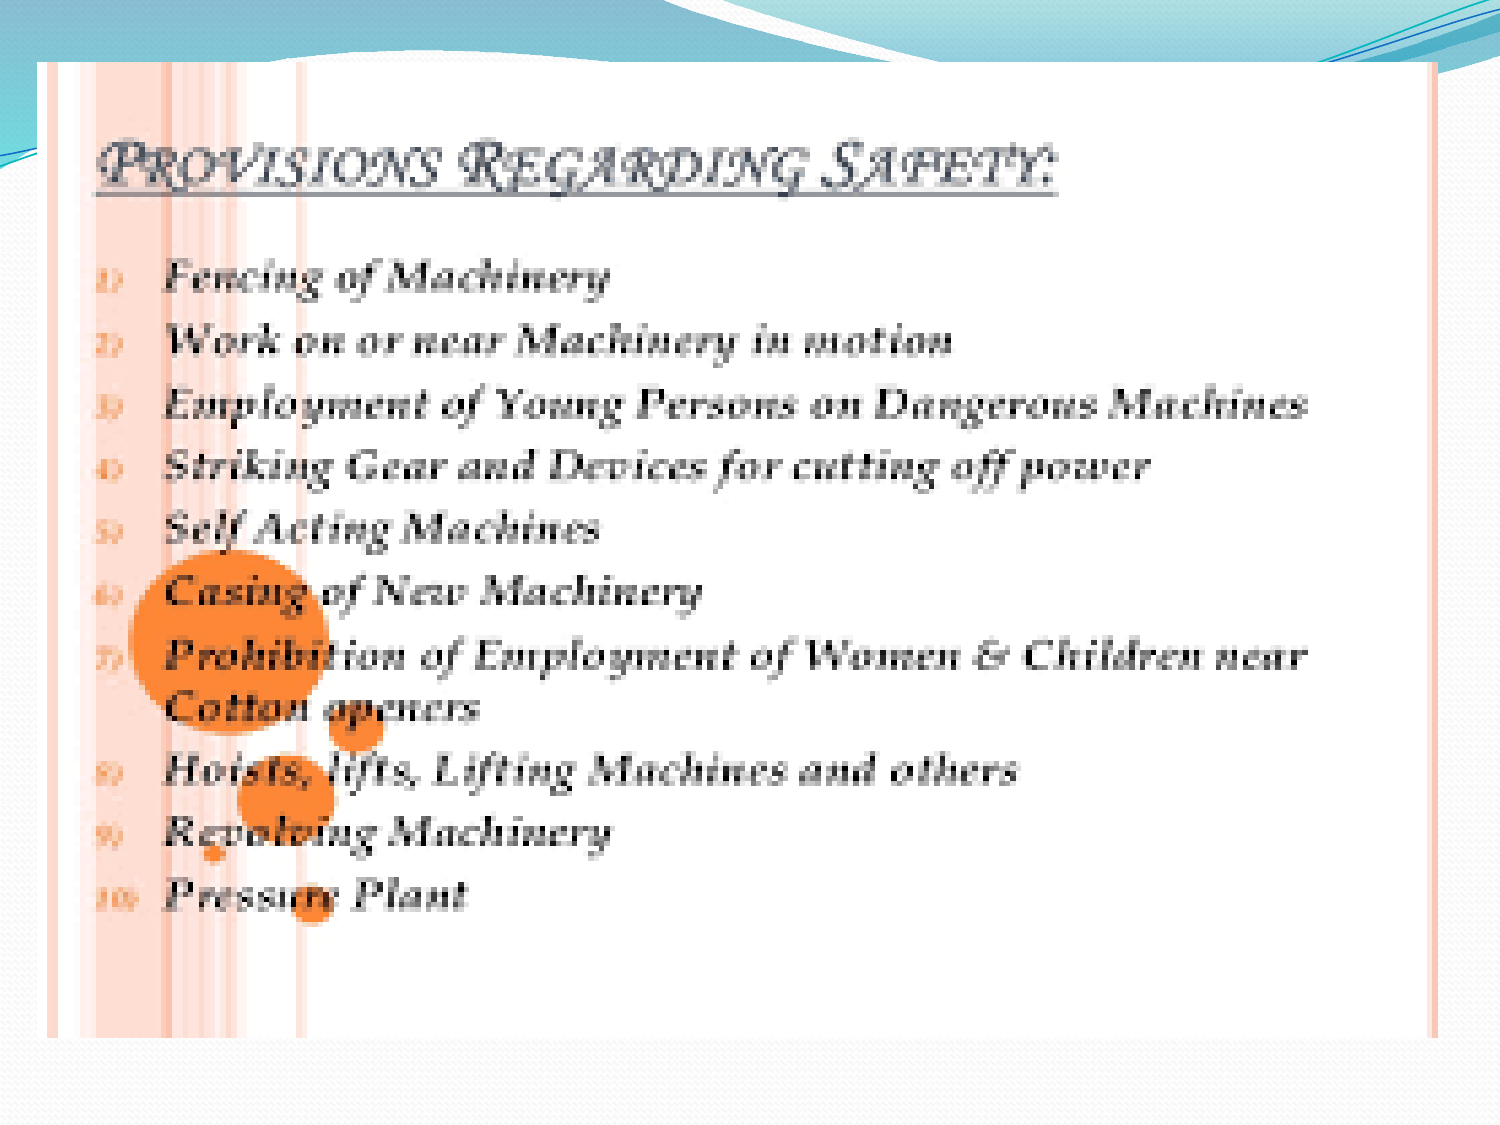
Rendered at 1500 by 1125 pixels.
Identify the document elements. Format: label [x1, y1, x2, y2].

picture [37, 62, 1438, 1038]
